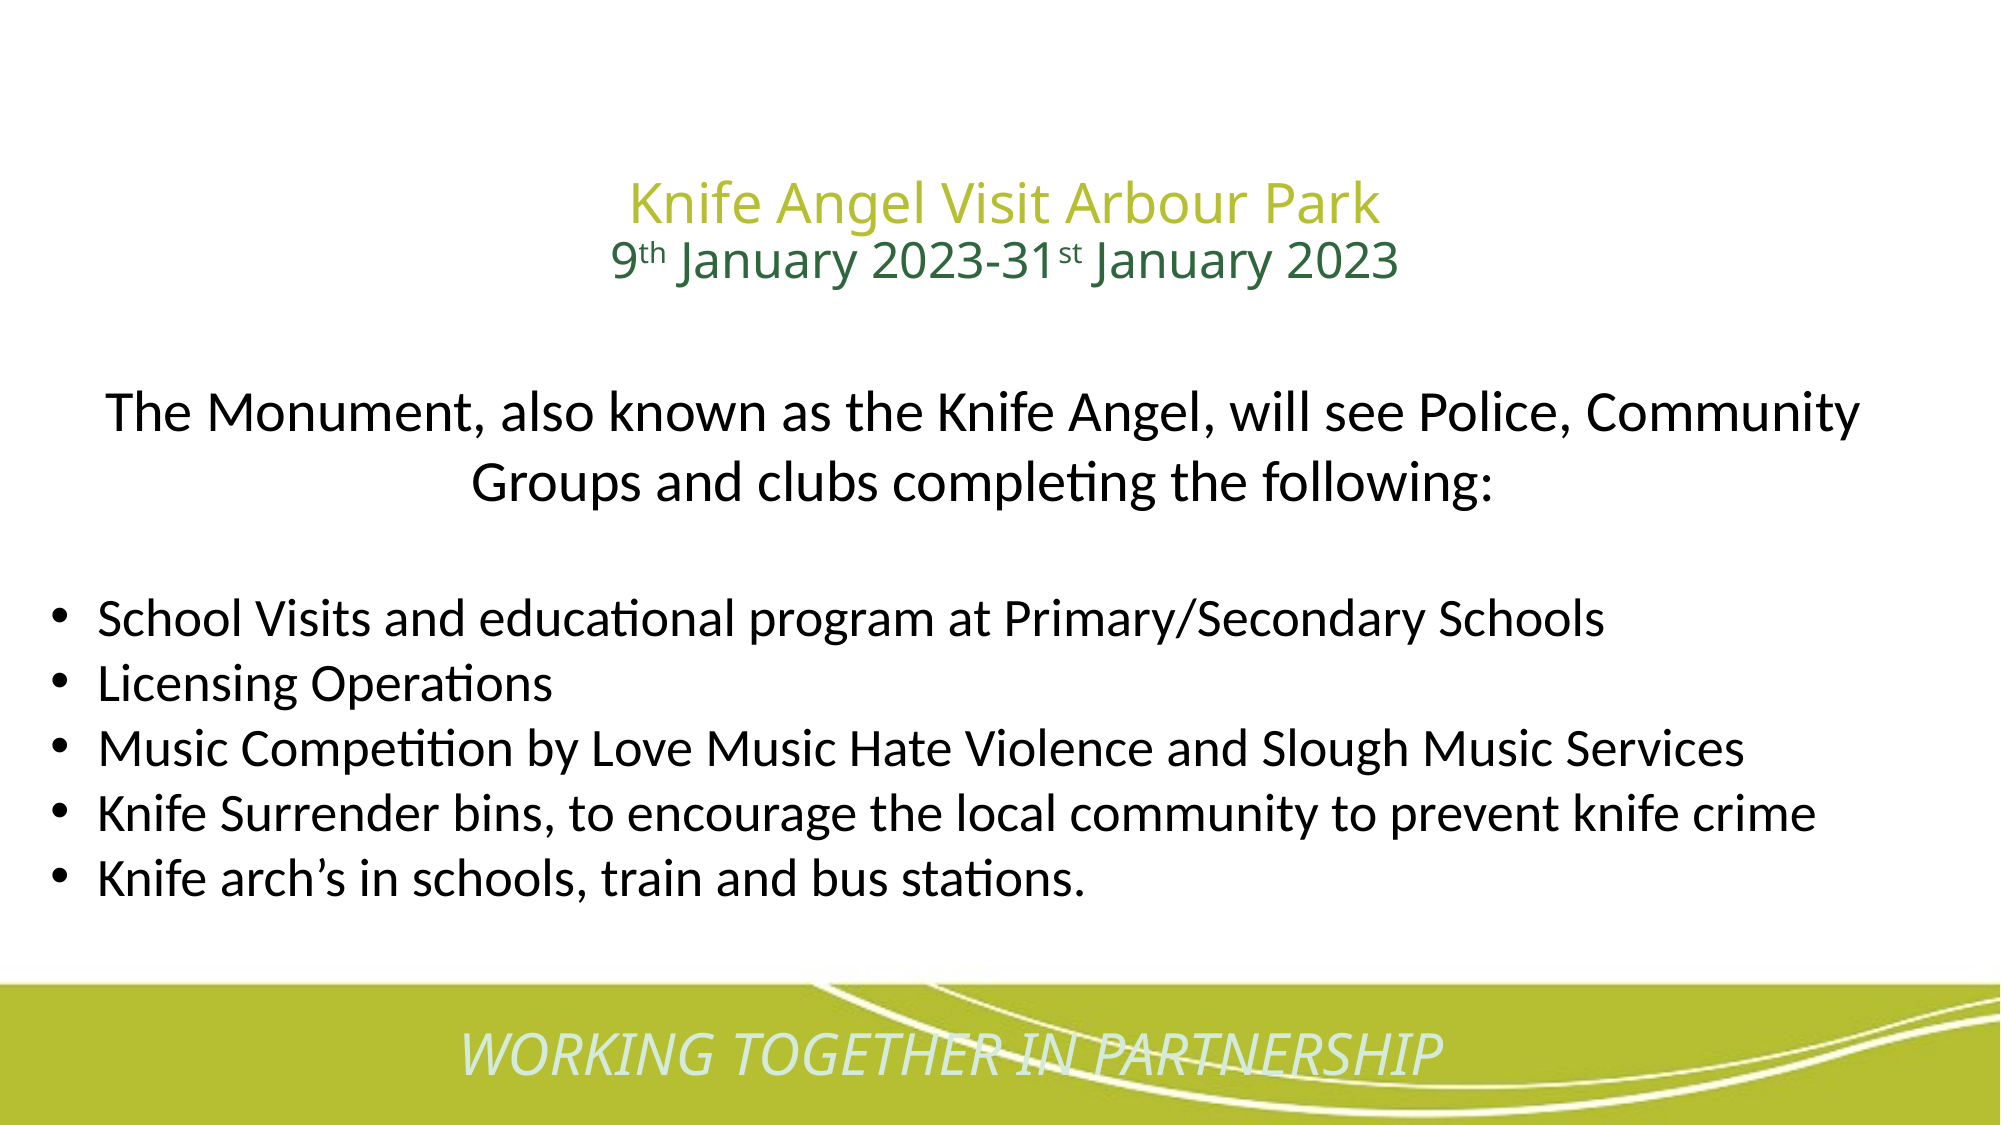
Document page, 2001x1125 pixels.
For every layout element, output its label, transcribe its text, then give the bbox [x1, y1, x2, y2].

text_box The Monument, also known as the Knife Angel, will see Police, Community Groups and clubs completing the following: School Visits and educational program at Primary/Secondary Schools Licensing Operations Music Competition by Love Music Hate Violence and Slough Music Services Knife Surrender bins, to encourage the local community to prevent knife crime Knife arch’s in schools, train and bus stations. [35, 365, 1932, 915]
picture [0, 0, 2001, 1125]
text_box WORKING TOGETHER IN PARTNERSHIP [443, 1009, 1515, 1095]
title Knife Angel Visit Arbour Park 9th January 2023-31st January 2023 [35, 165, 1976, 383]
